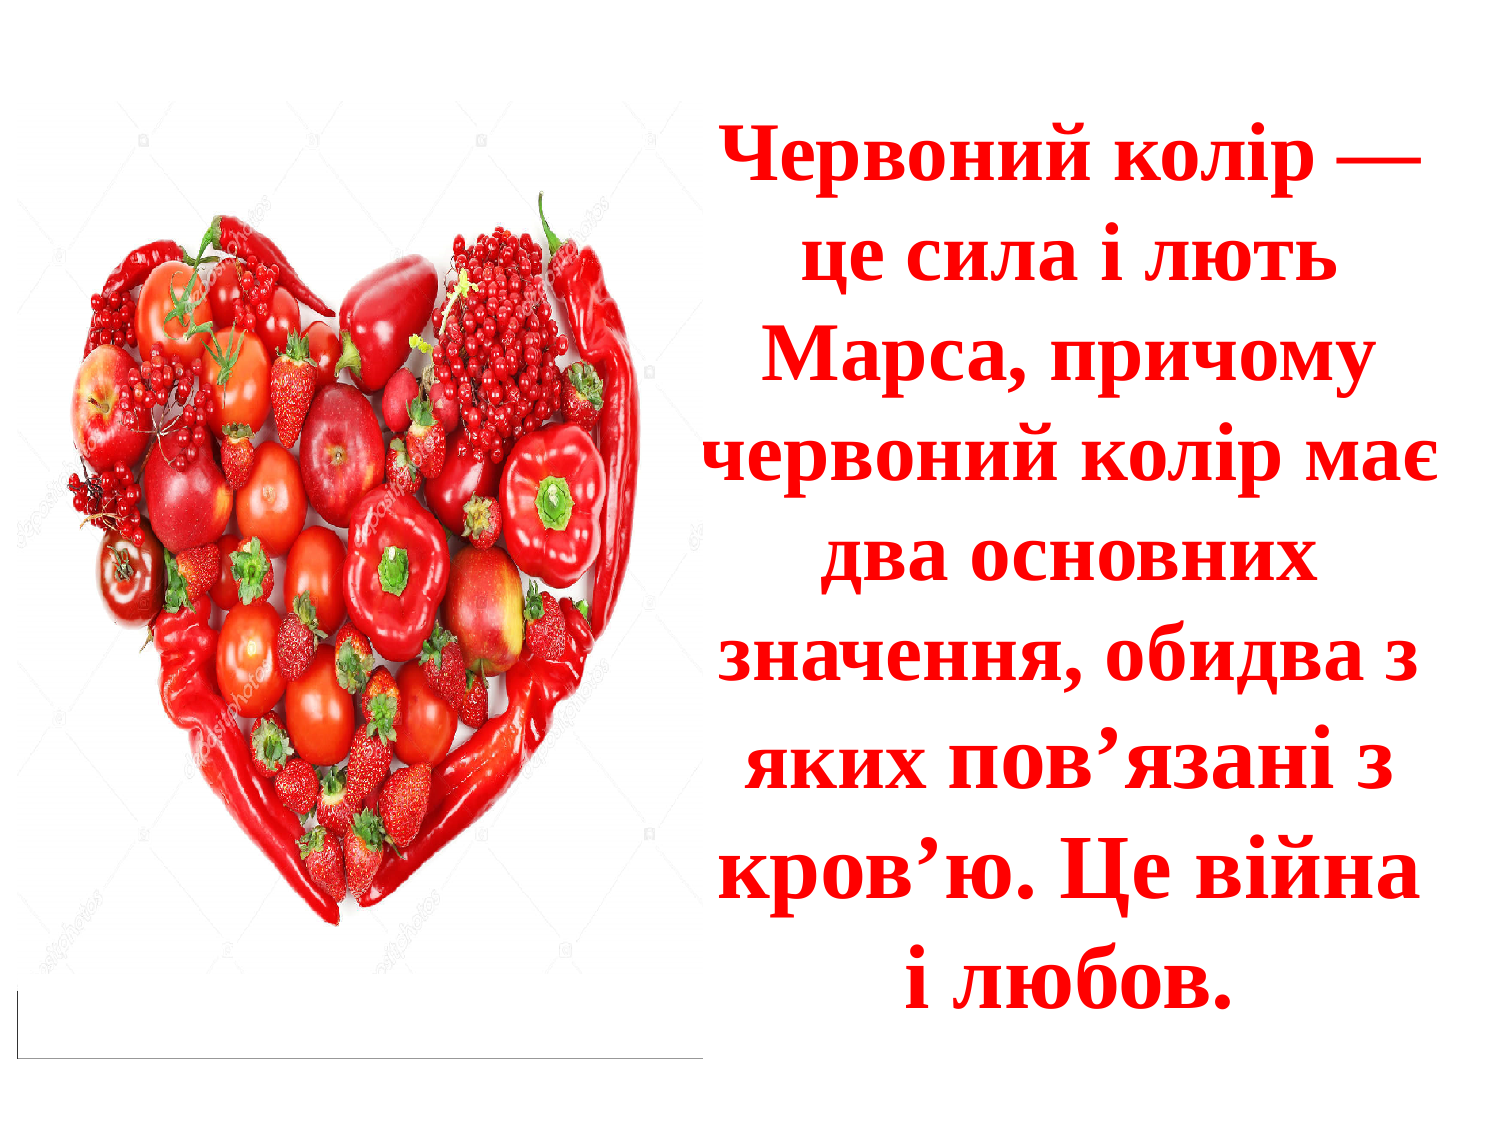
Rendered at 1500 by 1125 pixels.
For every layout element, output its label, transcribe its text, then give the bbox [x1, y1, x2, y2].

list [17, 101, 703, 1059]
list Червоний колір — це сила і лють Марса, причому червоний колір має два основних значення, обидва з яких пов’язані з кров’ю. Це війна і любов. [679, 90, 1460, 833]
